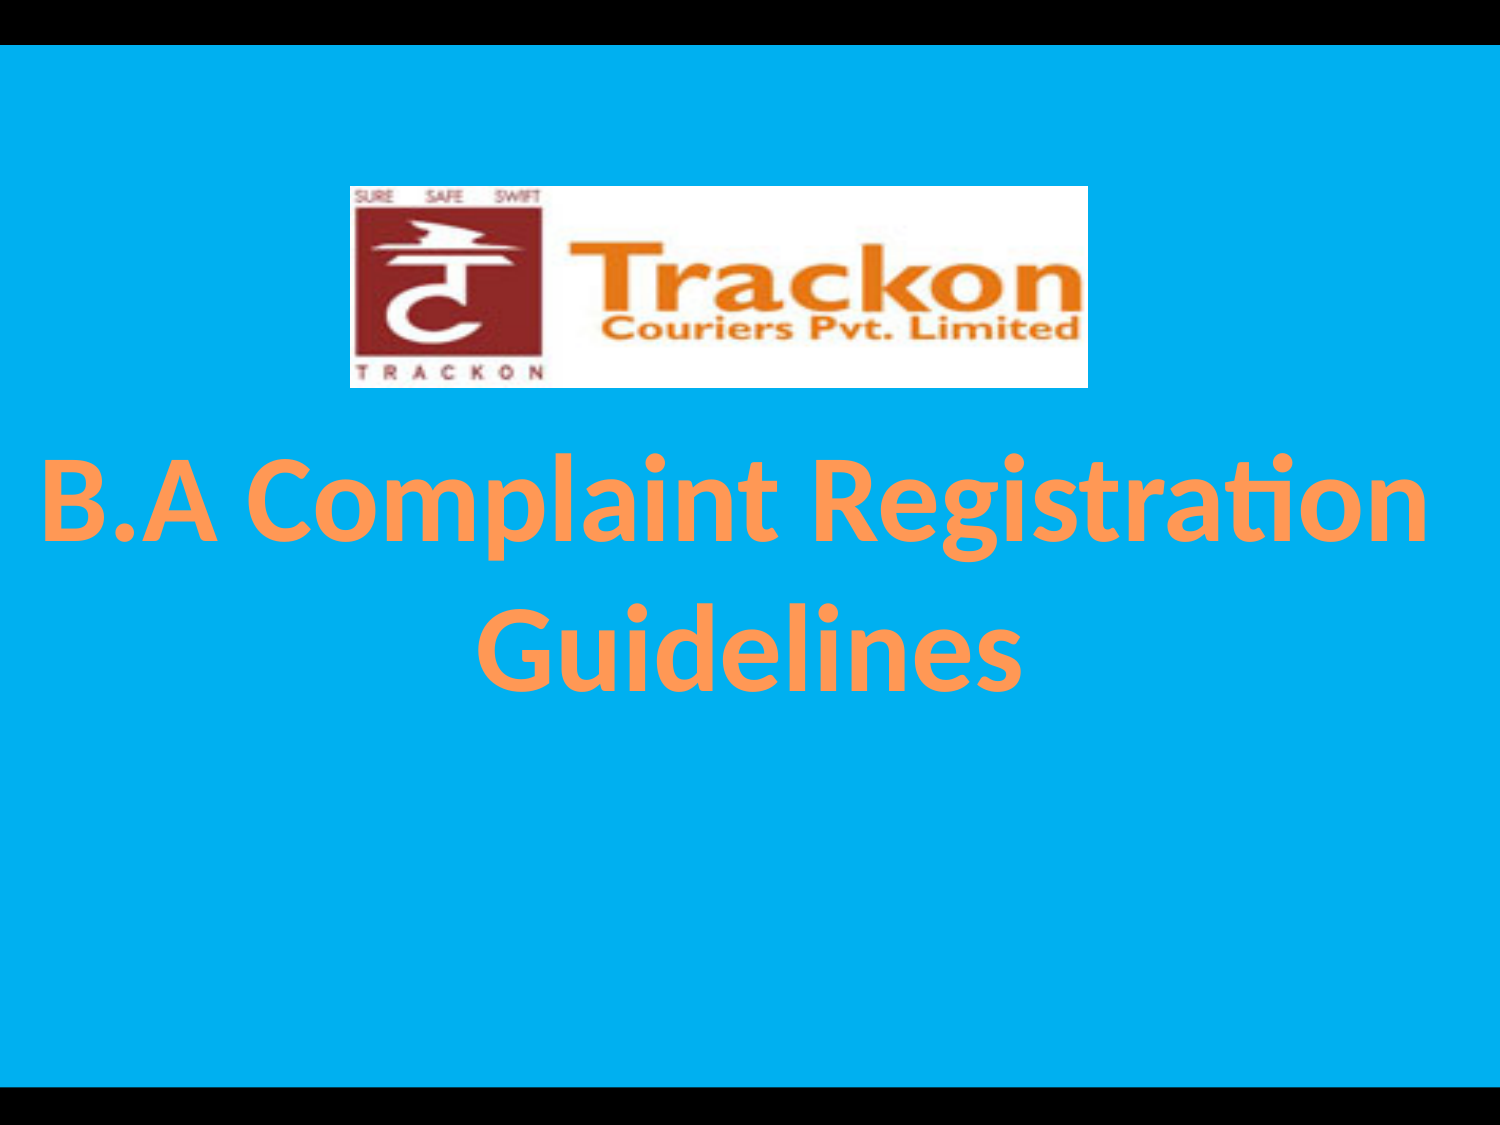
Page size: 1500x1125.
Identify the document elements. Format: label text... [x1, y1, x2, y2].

title B.A Complaint Registration Guidelines [0, 45, 1500, 1088]
picture [351, 187, 1087, 387]
